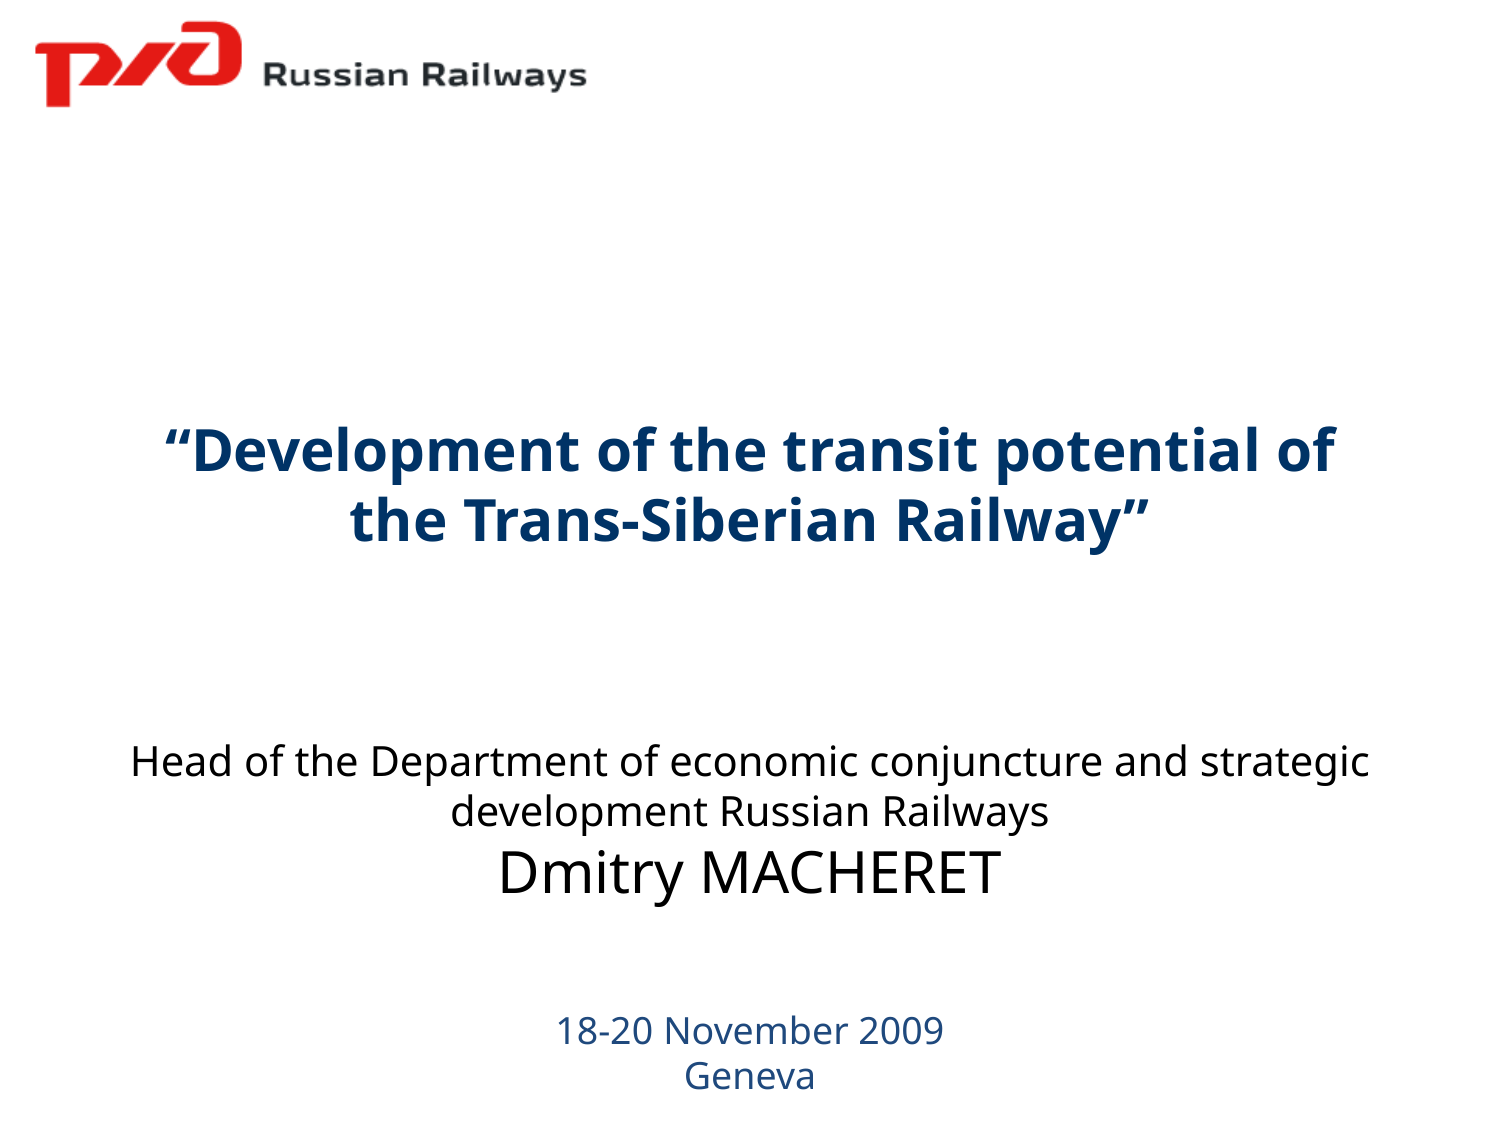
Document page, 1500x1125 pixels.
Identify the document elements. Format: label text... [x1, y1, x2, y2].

picture [0, 0, 622, 130]
text_box Head of the Department of economic conjuncture and strategic development Russian Railways Dmitry MACHERET [0, 727, 1500, 913]
text_box 18-20 November 2009 Geneva [0, 999, 1500, 1105]
text_box “Development of the transit potential of the Trans-Siberian Railway” [0, 333, 1500, 705]
